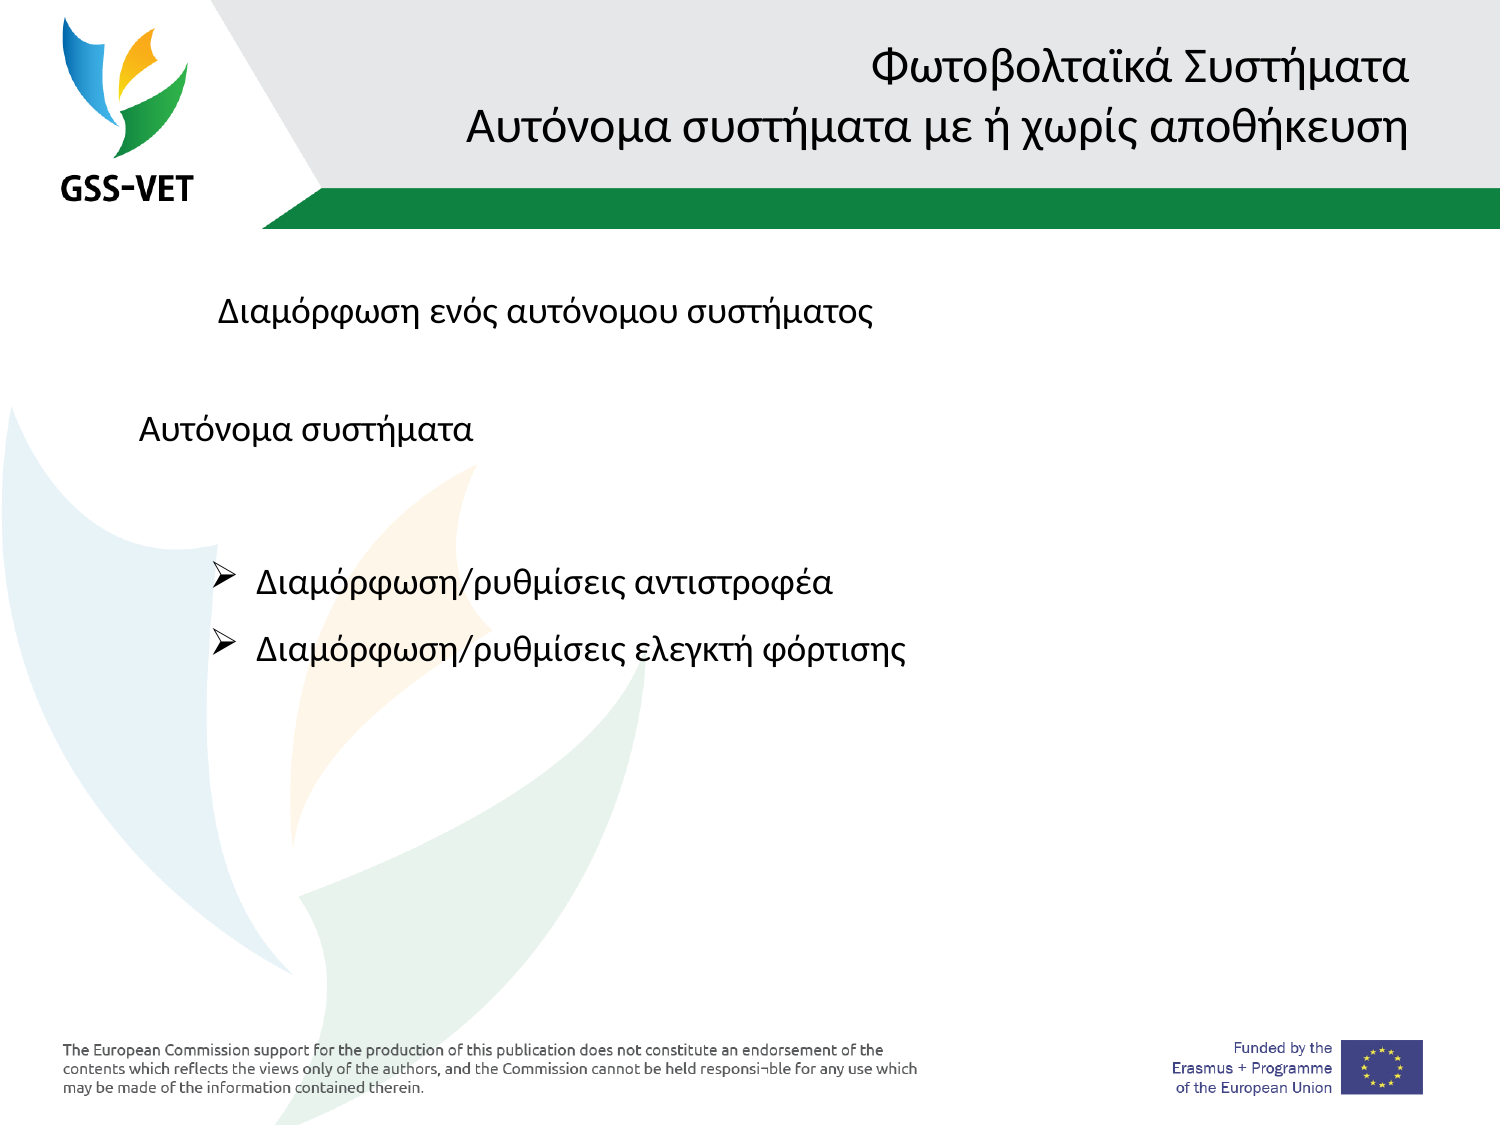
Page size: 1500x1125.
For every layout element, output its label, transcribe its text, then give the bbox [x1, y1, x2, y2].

text_box Διαμόρφωση ενός αυτόνομου συστήματος [194, 278, 1187, 339]
picture [0, 0, 1500, 1125]
title Φωτοβολταϊκά Συστήματα Αυτόνομα συστήματα με ή χωρίς αποθήκευση [324, 0, 1425, 185]
text_box Αυτόνομα συστήματα [123, 397, 1329, 457]
text_box Διαμόρφωση/ρυθμίσεις αντιστροφέα Διαμόρφωση/ρυθμίσεις ελεγκτή φόρτισης [194, 527, 1294, 745]
